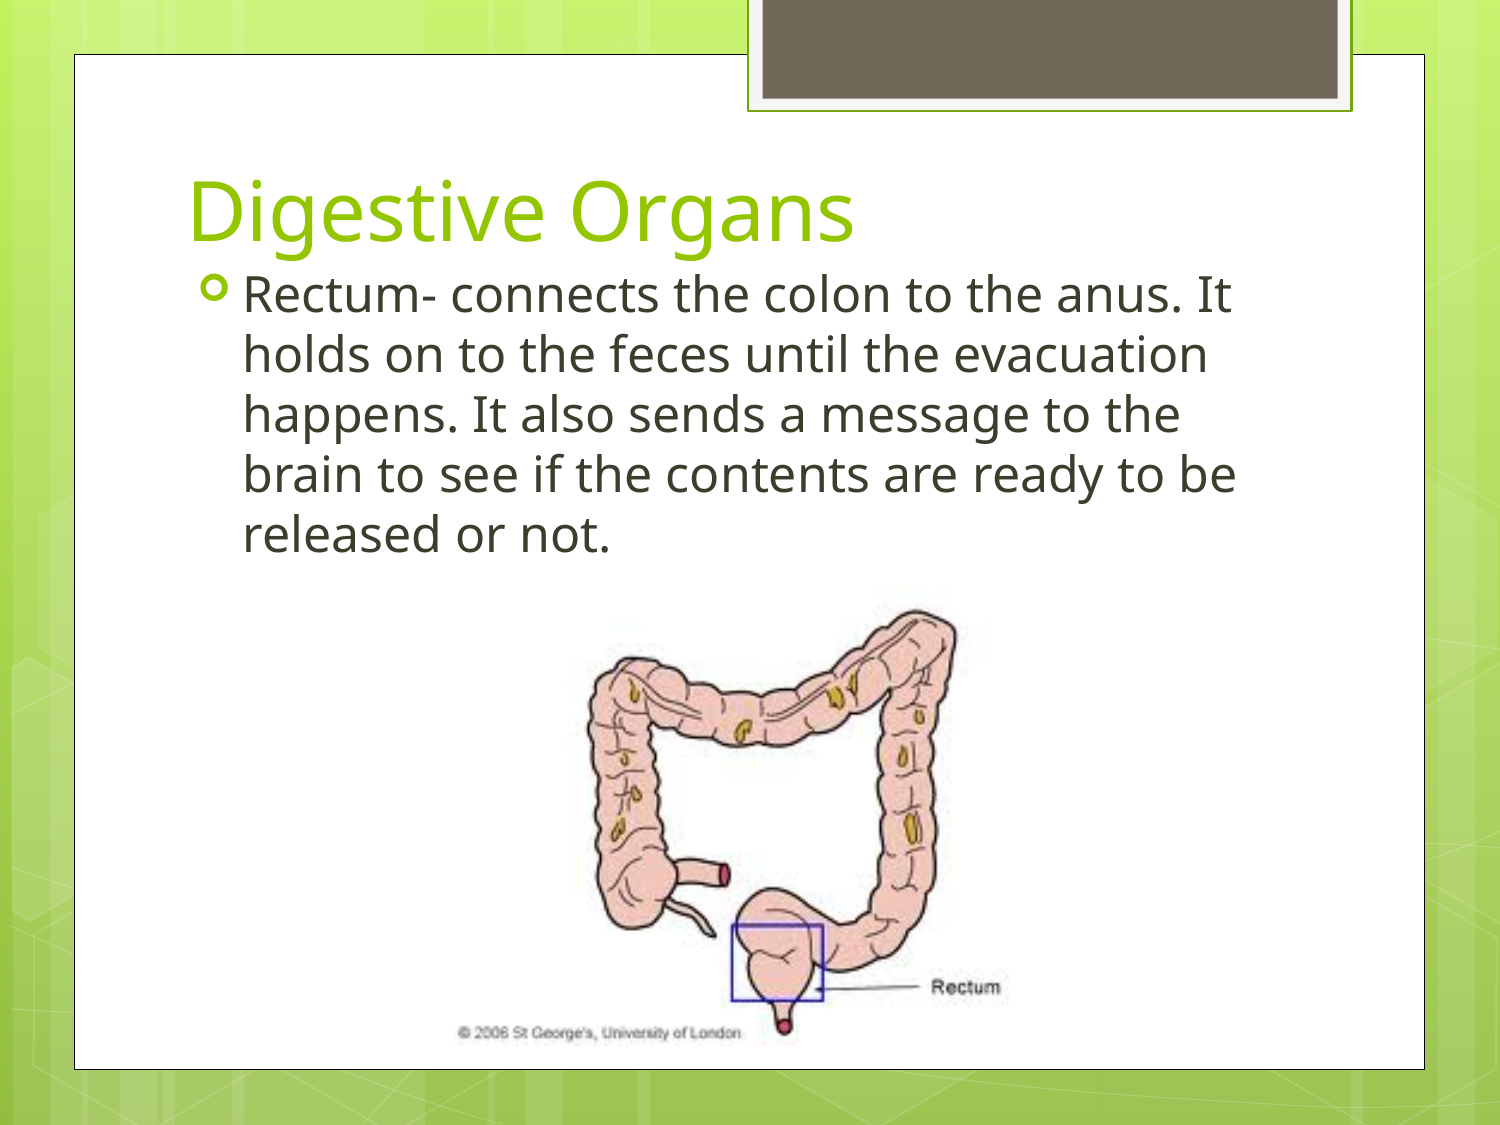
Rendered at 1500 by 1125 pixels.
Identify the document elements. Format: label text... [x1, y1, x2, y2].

title Digestive Organs [171, 78, 1324, 266]
picture [454, 586, 1081, 1046]
list Rectum- connects the colon to the anus. It holds on to the feces until the evacuation happens. It also sends a message to the brain to see if the contents are ready to be released or not. [171, 255, 1283, 835]
